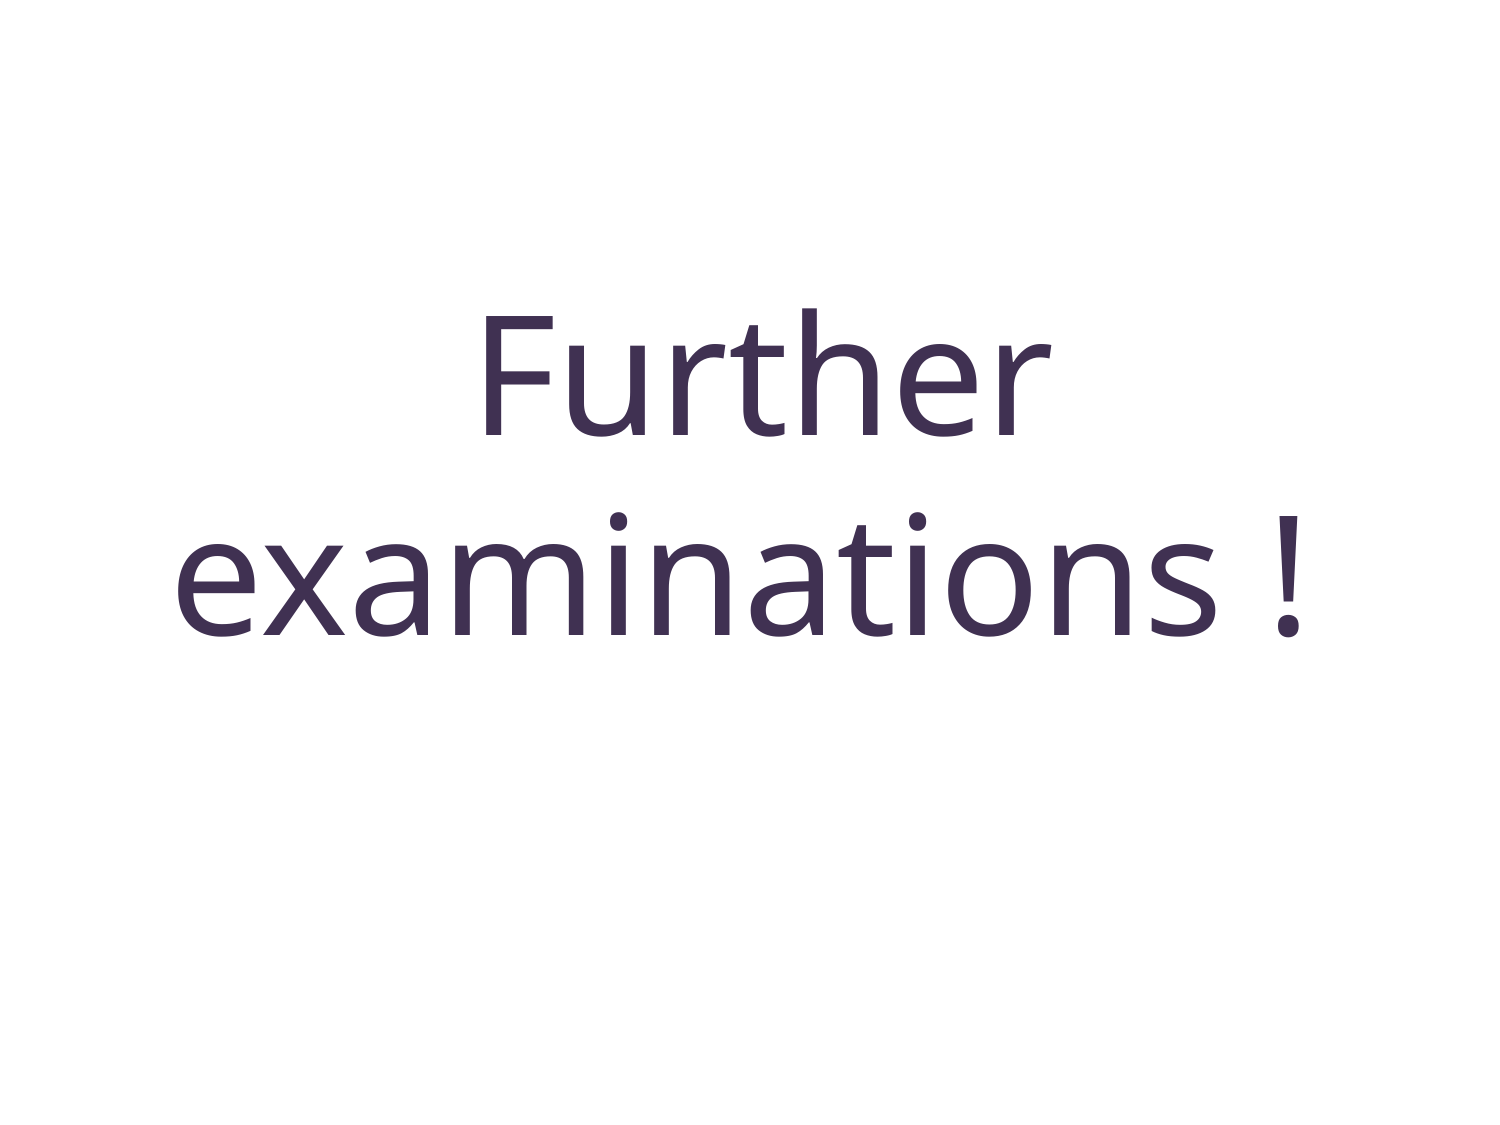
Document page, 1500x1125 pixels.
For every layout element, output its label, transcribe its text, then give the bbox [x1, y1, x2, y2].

title Further examinations ! [87, 375, 1438, 563]
